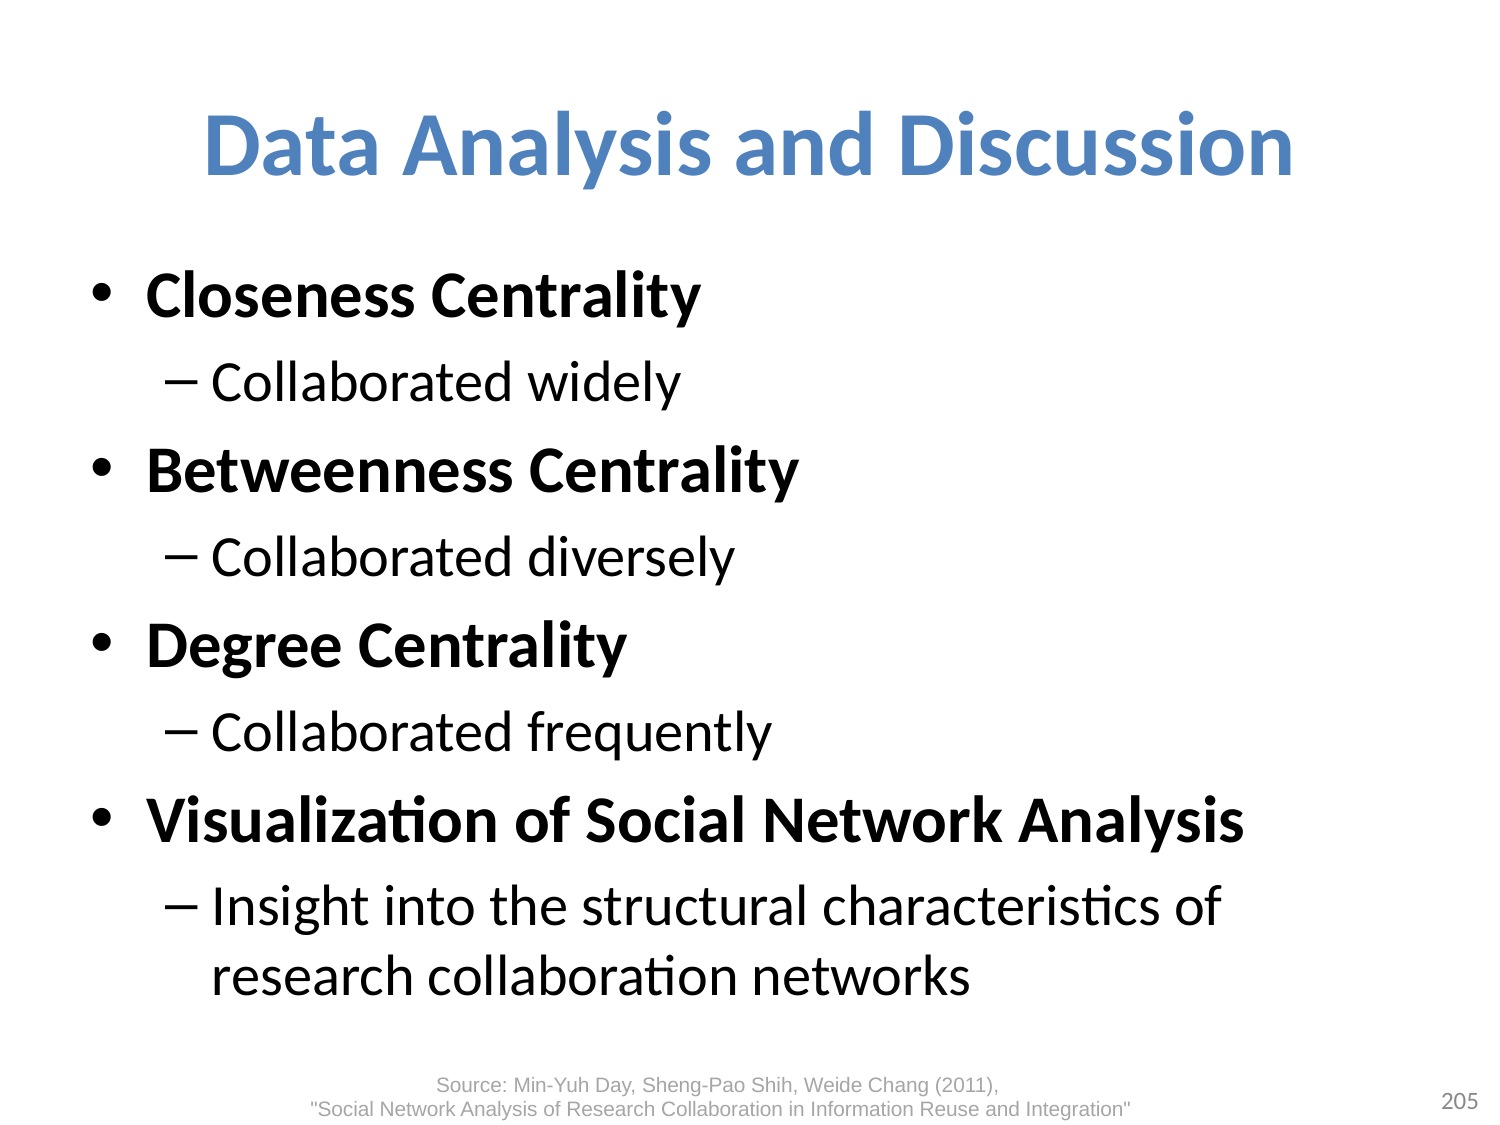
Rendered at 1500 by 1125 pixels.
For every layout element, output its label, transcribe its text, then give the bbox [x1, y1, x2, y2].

slide_number 205 [1329, 1069, 1495, 1125]
title Data Analysis and Discussion [75, 45, 1425, 233]
text_box Source: Min-Yuh Day, Sheng-Pao Shih, Weide Chang (2011), "Social Network Analysis of Research Collaboration in Information Reuse and Integration" [112, 1063, 1329, 1125]
list Closeness Centrality Collaborated widely Betweenness Centrality Collaborated diversely Degree Centrality Collaborated frequently Visualization of Social Network Analysis Insight into the structural characteristics of research collaboration networks [75, 243, 1425, 1047]
